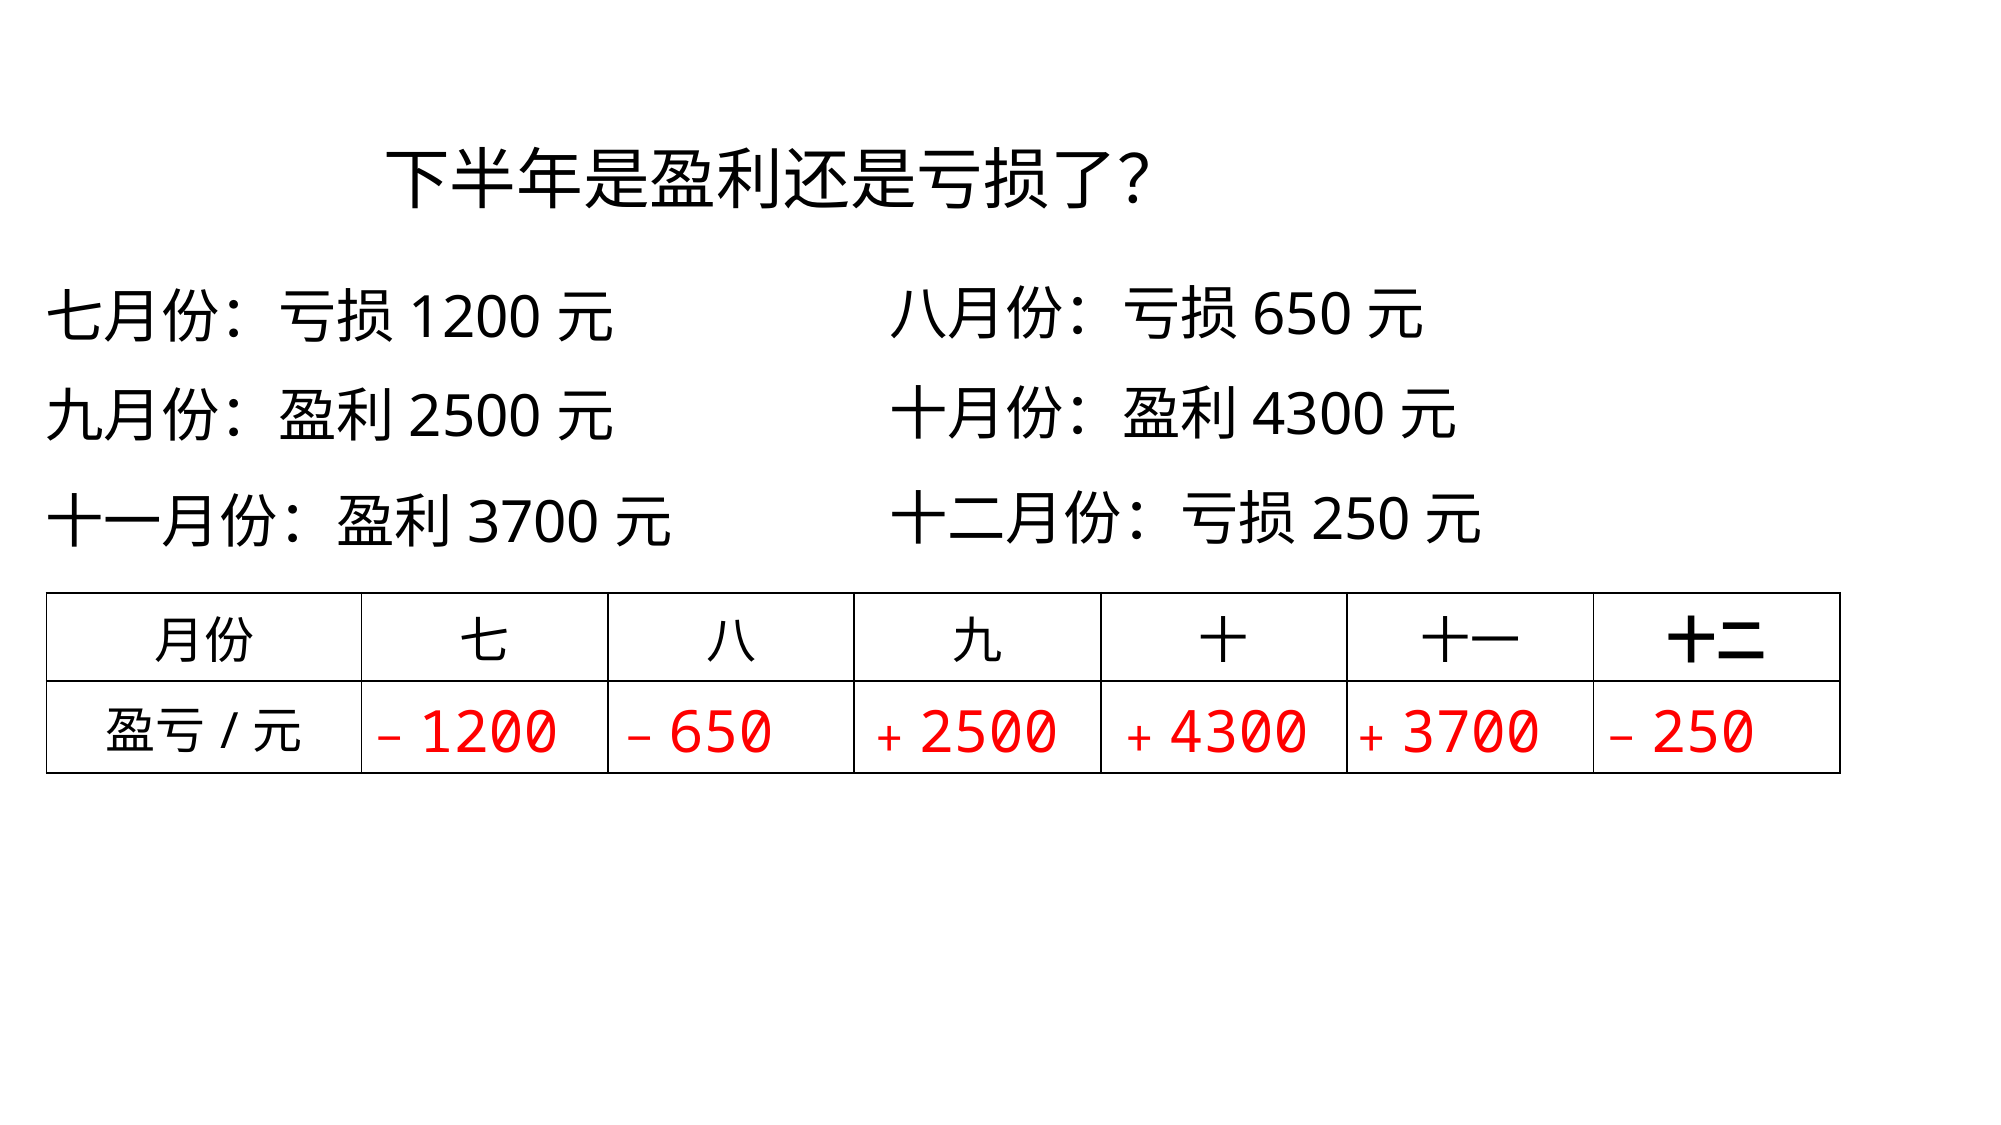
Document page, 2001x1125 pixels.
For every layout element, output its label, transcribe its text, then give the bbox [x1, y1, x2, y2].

text_box ﹣250 [1577, 686, 1857, 772]
table_cell [1594, 682, 1839, 686]
text_box ﹣1200 [345, 686, 595, 772]
table_header 八 [609, 594, 853, 680]
table_cell [855, 682, 1100, 686]
table_cell 盈亏/元 [47, 682, 361, 772]
text_box ﹢4300 [1095, 686, 1327, 772]
table_header 十一 [1348, 594, 1593, 680]
table_header 七 [362, 594, 607, 680]
text_box ﹢2500 [845, 686, 1095, 772]
table_cell [609, 682, 853, 686]
text_box ﹣650 [595, 686, 845, 772]
table_header 九 [855, 594, 1100, 680]
table_cell [362, 682, 607, 686]
table_header 十二 [1594, 594, 1839, 680]
table_cell [1348, 682, 1593, 686]
table_cell [1102, 682, 1346, 686]
text_box ﹢3700 [1327, 686, 1577, 772]
table_header 月份 [47, 594, 361, 680]
text_box 下半年是盈利还是亏损了？ [368, 89, 1200, 224]
table_header 十 [1102, 594, 1346, 680]
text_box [30, 268, 1719, 562]
